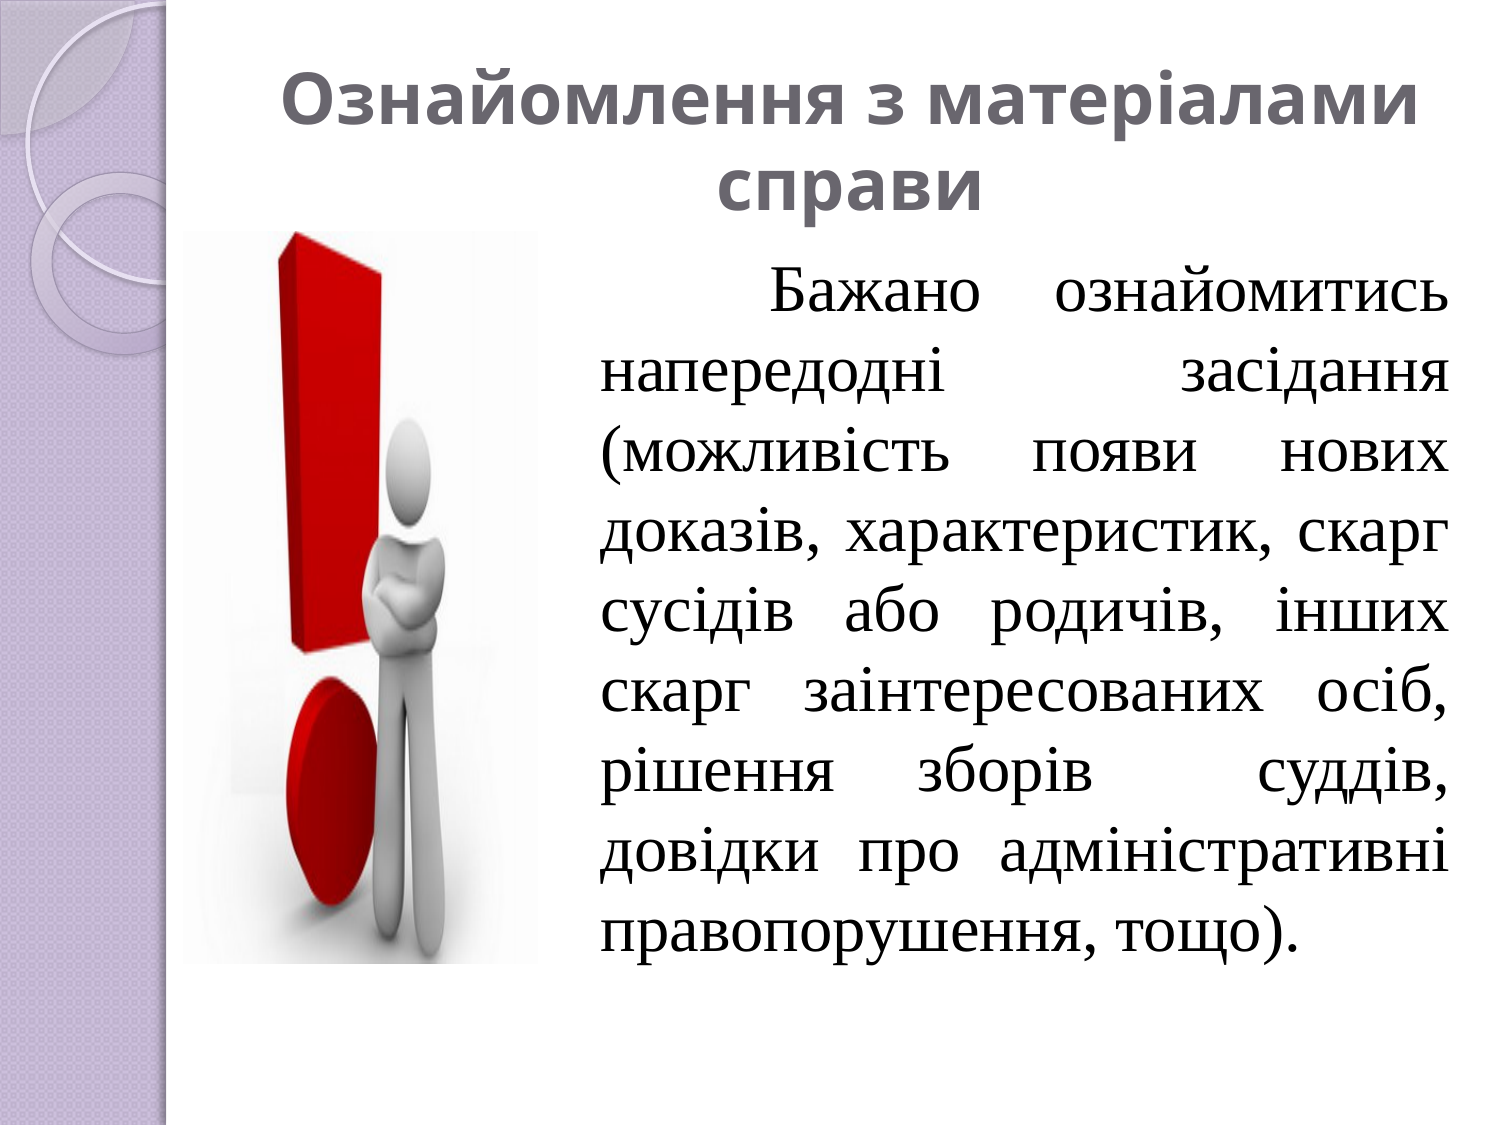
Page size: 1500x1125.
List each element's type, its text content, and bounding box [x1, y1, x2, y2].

picture [182, 231, 538, 965]
title Ознайомлення з матеріалами справи [235, 45, 1466, 233]
list Бажано ознайомитись напередодні засідання (можливість появи нових доказів, характеристик, скарг сусідів або родичів, інших скарг заінтересованих осіб, рішення зборів суддів, довідки про адміністративні правопорушення, тощо). [525, 237, 1466, 1025]
